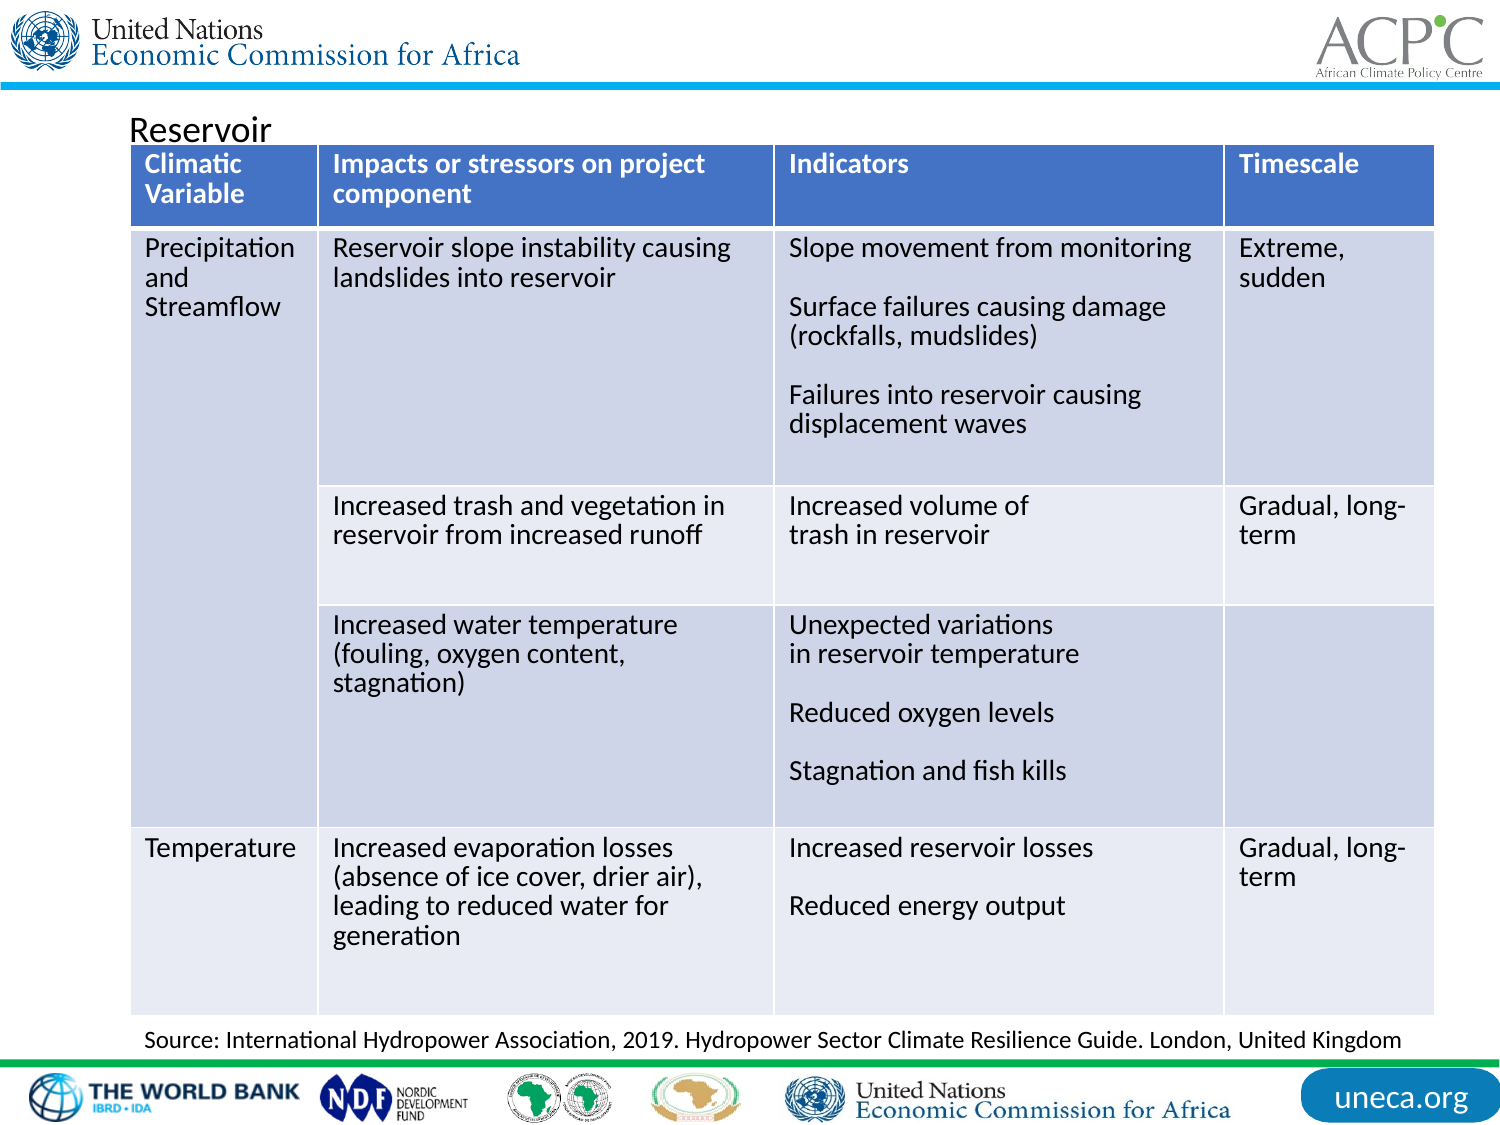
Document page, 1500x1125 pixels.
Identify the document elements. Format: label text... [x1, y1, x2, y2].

text_box Source: International Hydropower Association, 2019. Hydropower Sector Climate Resilience Guide. London, United Kingdom [129, 1015, 1500, 1061]
table_cell Gradual, long-term [1225, 828, 1434, 1015]
picture [651, 1072, 741, 1122]
table_cell [1225, 606, 1434, 827]
table_cell Extreme, sudden [1225, 231, 1434, 485]
table_cell Increased reservoir losses Reduced energy output [775, 828, 1223, 1015]
picture [11, 11, 520, 71]
picture [29, 1073, 300, 1122]
table_cell Unexpected variations in reservoir temperature Reduced oxygen levels Stagnation and fish kills [775, 606, 1223, 827]
picture [319, 1073, 468, 1122]
table_cell Reservoir slope instability causing landslides into reservoir [319, 231, 773, 485]
table_cell Increased water temperature (fouling, oxygen content, stagnation) [319, 606, 773, 827]
table_cell Temperature [131, 828, 317, 1015]
table_header Timescale [1225, 145, 1434, 226]
text_box Reservoir [114, 97, 288, 158]
table_header Climatic Variable [131, 145, 317, 226]
picture [780, 1074, 1235, 1124]
table_cell Slope movement from monitoring Surface failures causing damage (rockfalls, mudslides) Failures into reservoir causing displacement waves [775, 231, 1223, 485]
picture [1312, 11, 1489, 81]
table_cell Precipitation and Streamflow [131, 231, 317, 827]
table_cell Increased trash and vegetation in reservoir from increased runoff [319, 487, 773, 604]
table_header Impacts or stressors on project component [319, 145, 773, 226]
table_cell Increased evaporation losses (absence of ice cover, drier air), leading to reduced water for generation [319, 828, 773, 1015]
table_cell Increased volume of trash in reservoir [775, 487, 1223, 604]
picture [505, 1071, 614, 1124]
table_header Indicators [775, 145, 1223, 226]
table_cell Gradual, long-term [1225, 487, 1434, 604]
